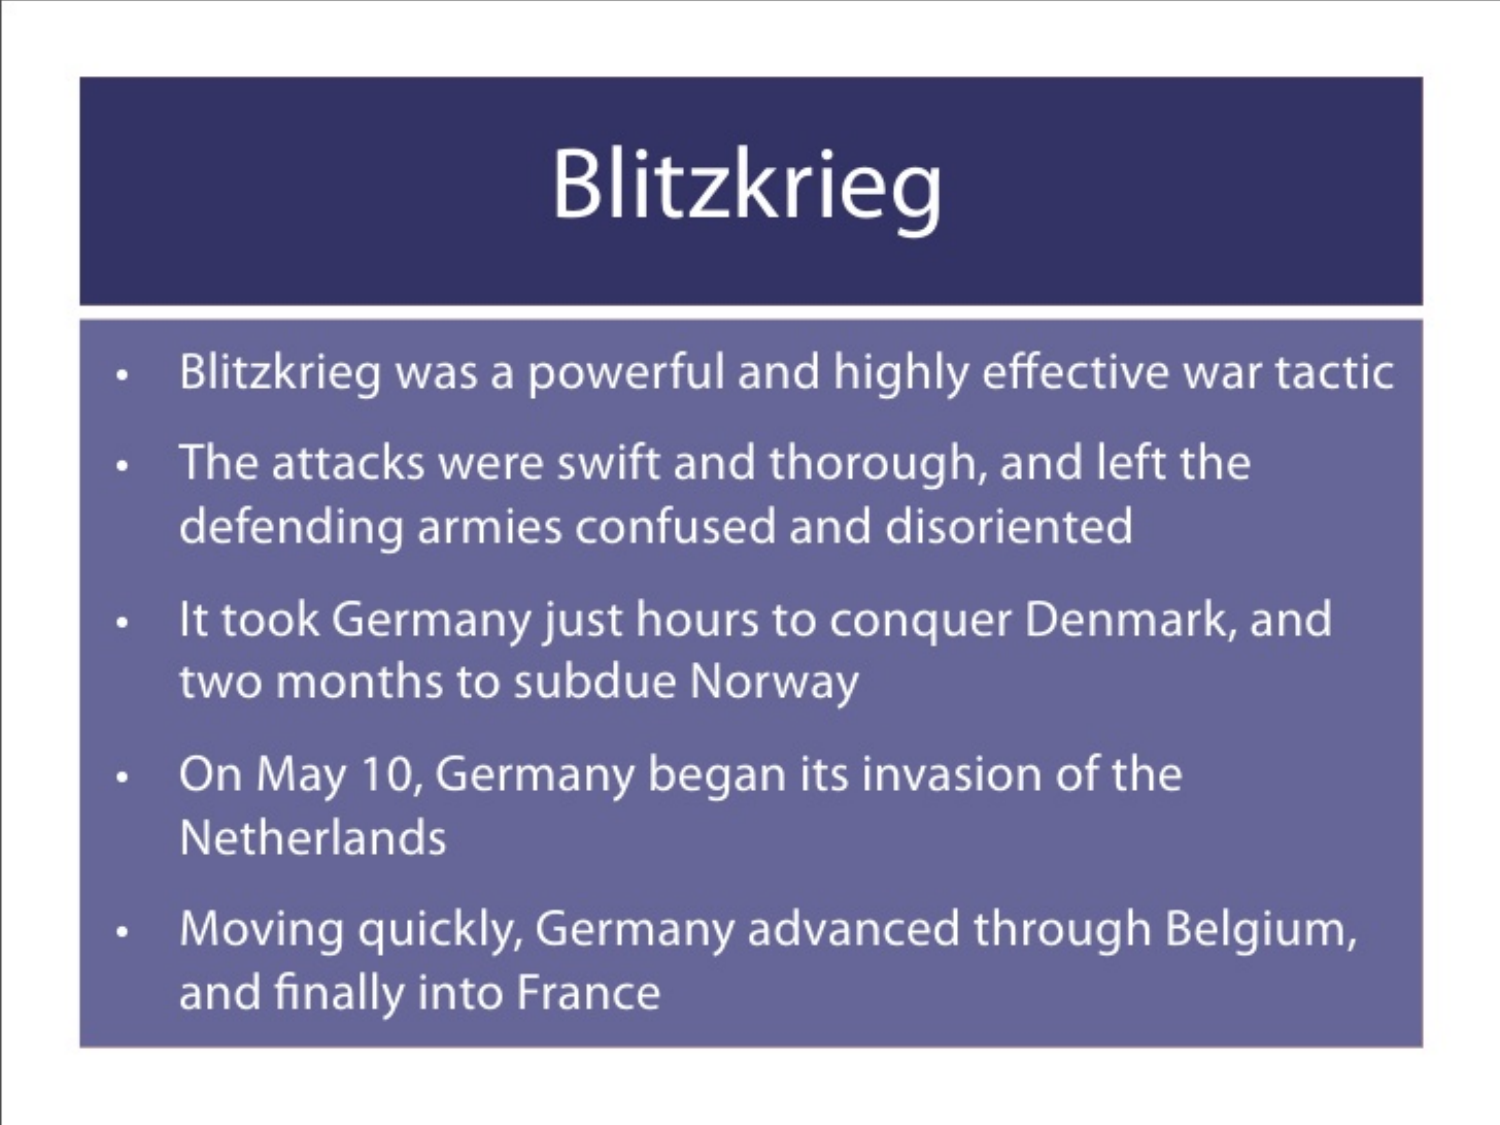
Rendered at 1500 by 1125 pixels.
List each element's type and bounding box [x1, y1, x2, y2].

list [0, 0, 1500, 1125]
